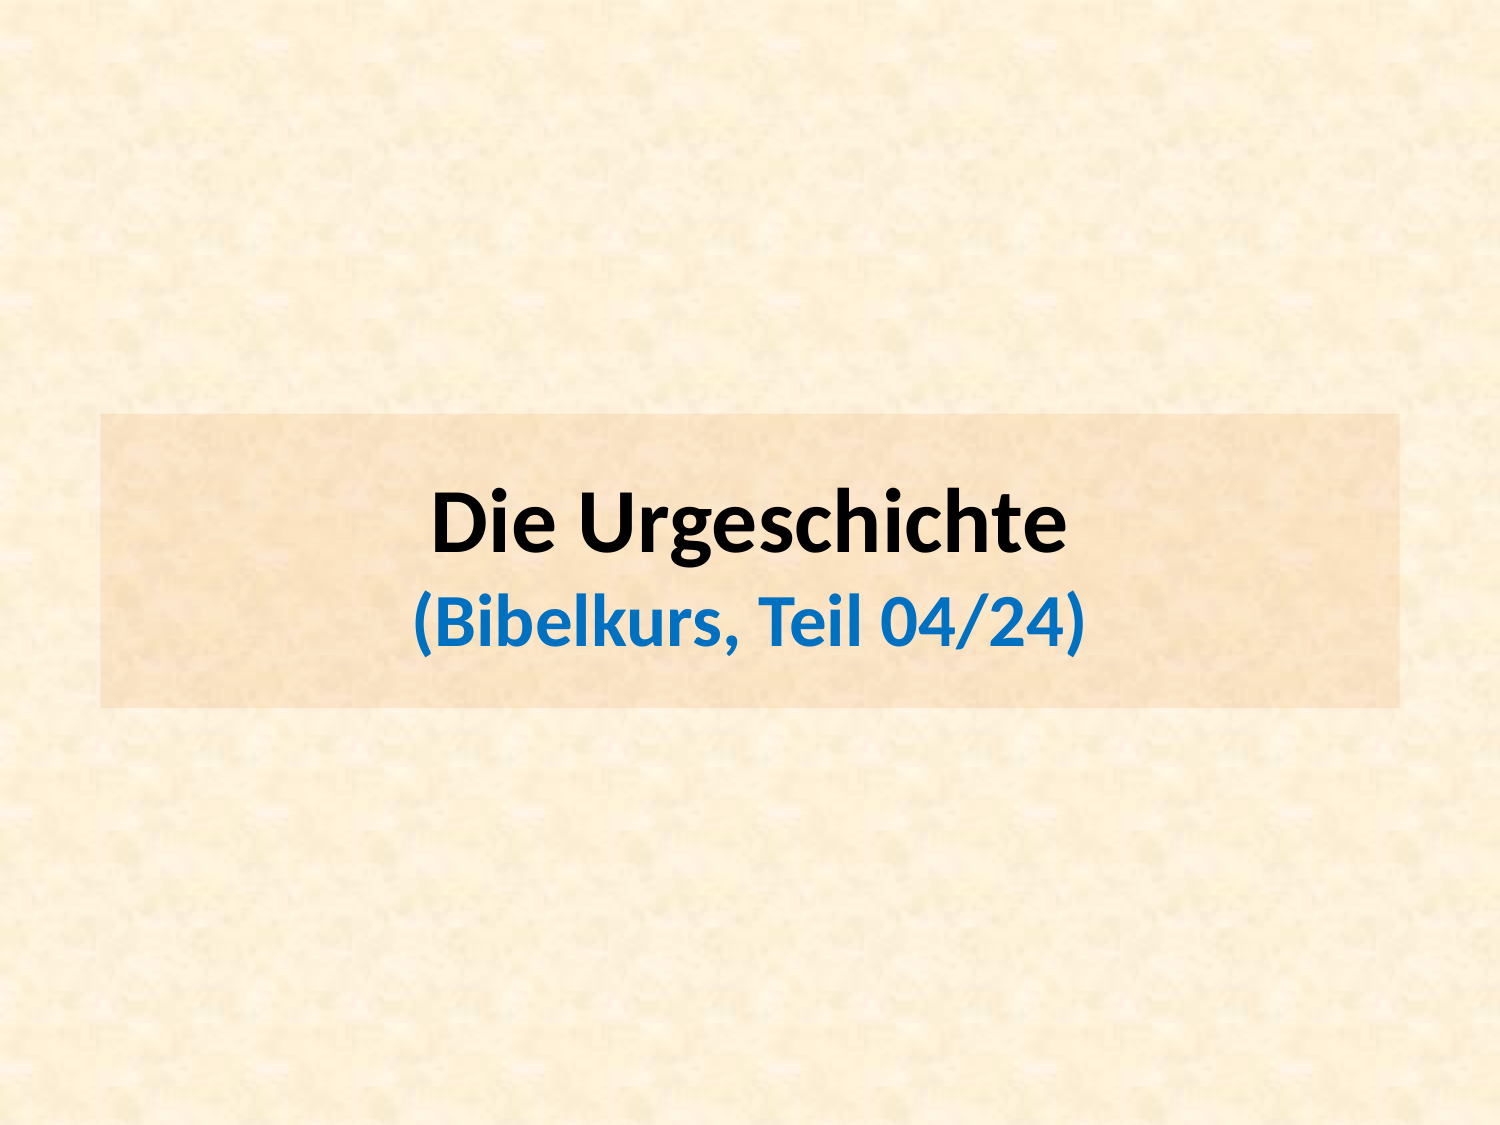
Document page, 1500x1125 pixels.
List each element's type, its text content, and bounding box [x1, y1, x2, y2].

picture [0, 0, 1500, 1125]
text_box Die Urgeschichte (Bibelkurs, Teil 04/24) [100, 413, 1400, 709]
